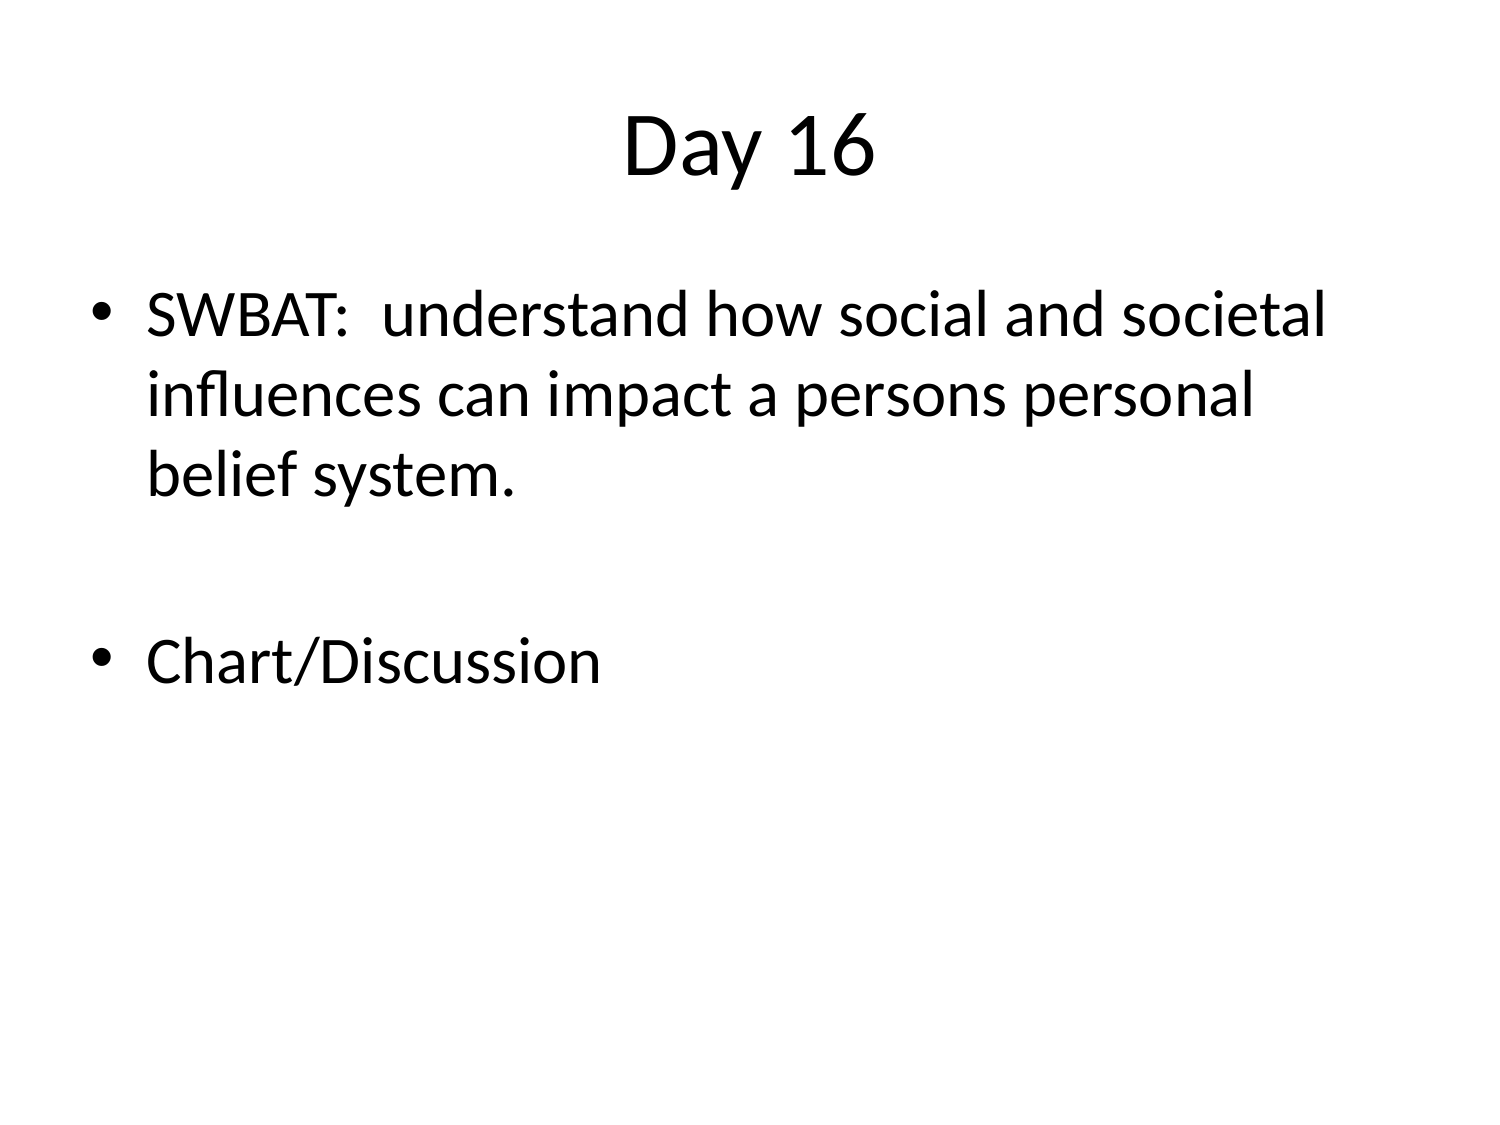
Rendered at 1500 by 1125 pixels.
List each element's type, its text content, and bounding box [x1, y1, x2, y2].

title Day 16 [75, 45, 1425, 233]
list SWBAT: understand how social and societal influences can impact a persons personal belief system. Chart/Discussion [75, 262, 1425, 1005]
